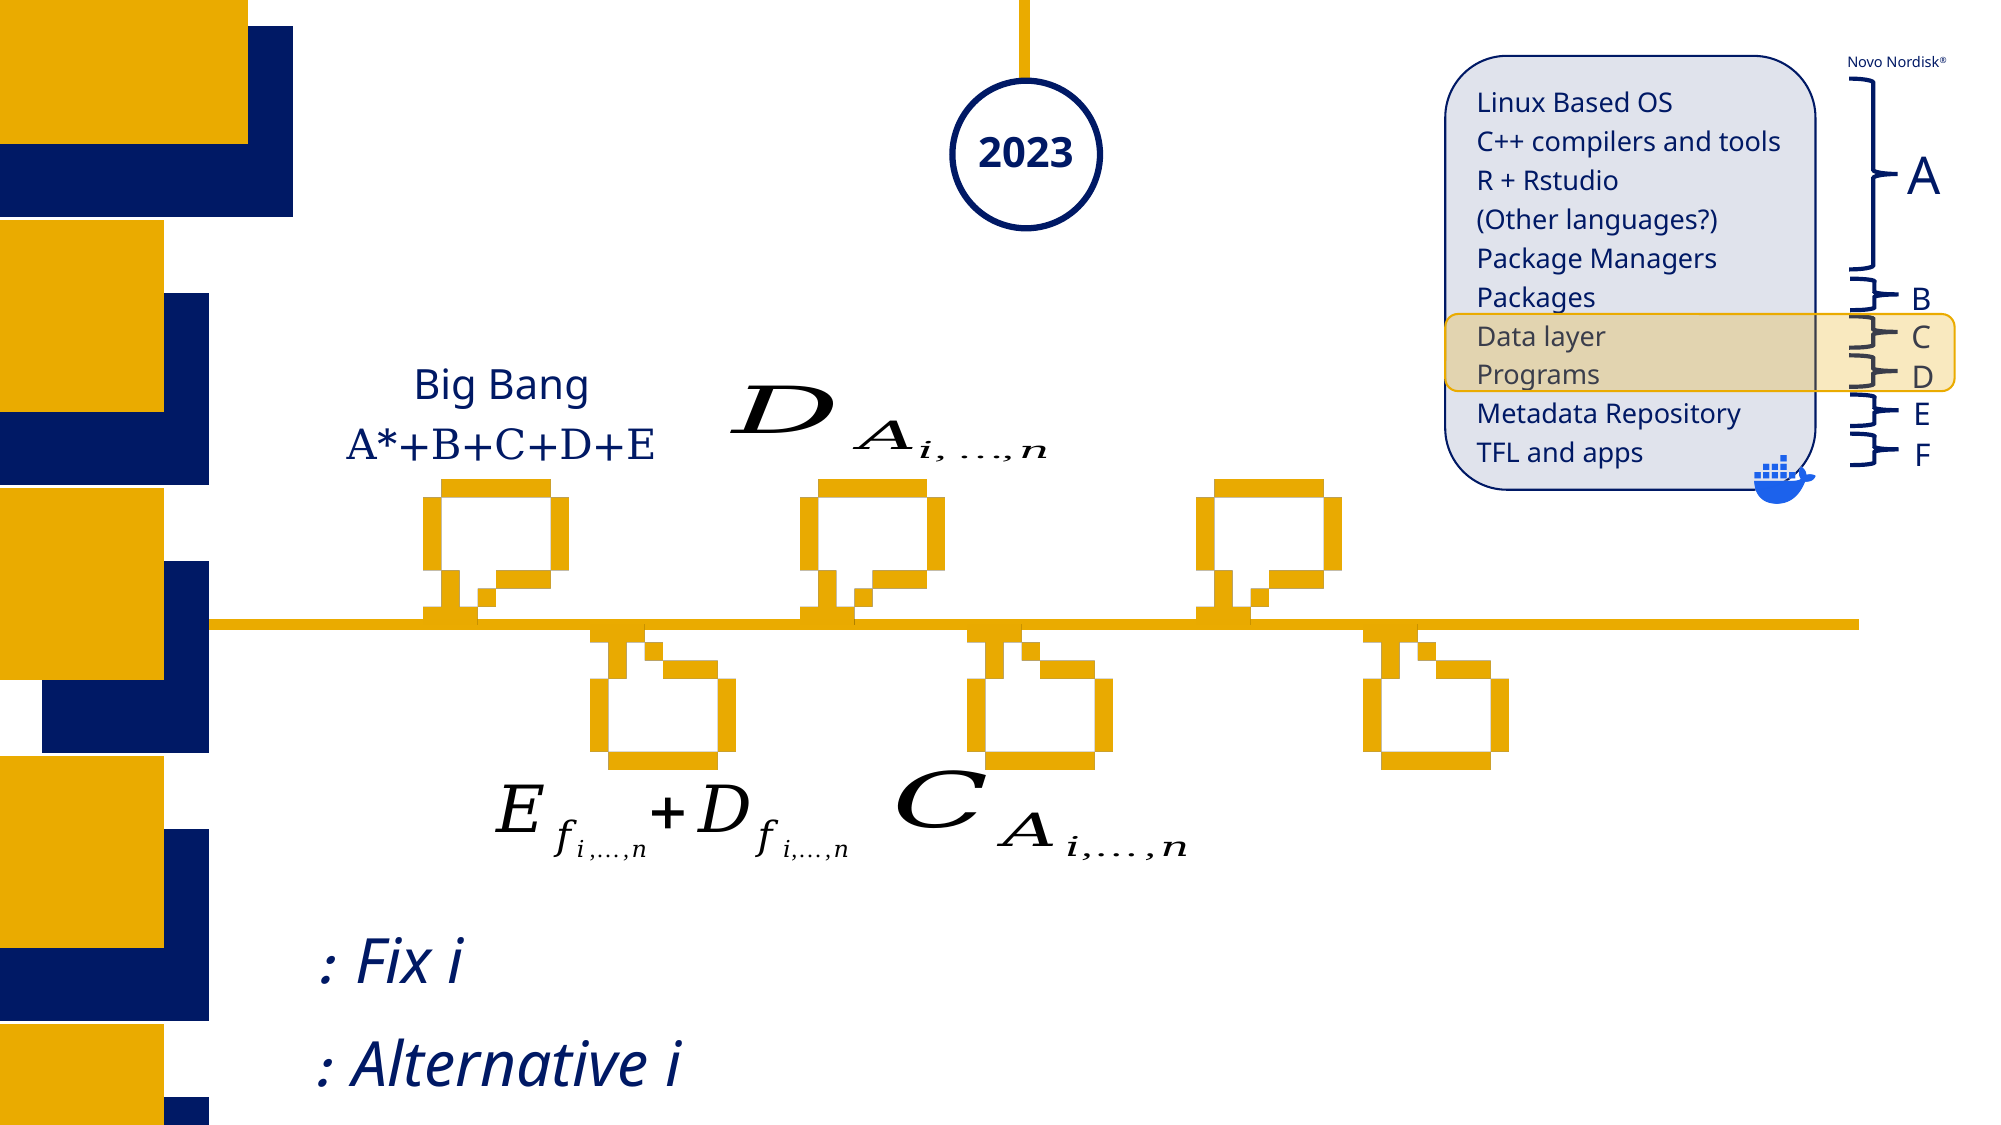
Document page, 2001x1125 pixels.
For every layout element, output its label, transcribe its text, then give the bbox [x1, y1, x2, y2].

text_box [0, 0, 503, 1125]
text_box 2023 [951, 79, 1102, 230]
picture [1196, 479, 1342, 625]
picture [590, 624, 736, 770]
picture [800, 479, 945, 625]
text_box Big Bang A*+B+C+D+E [503, 347, 668, 468]
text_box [1445, 55, 1958, 504]
picture [1363, 624, 1509, 770]
picture [423, 479, 569, 625]
picture [967, 624, 1113, 770]
